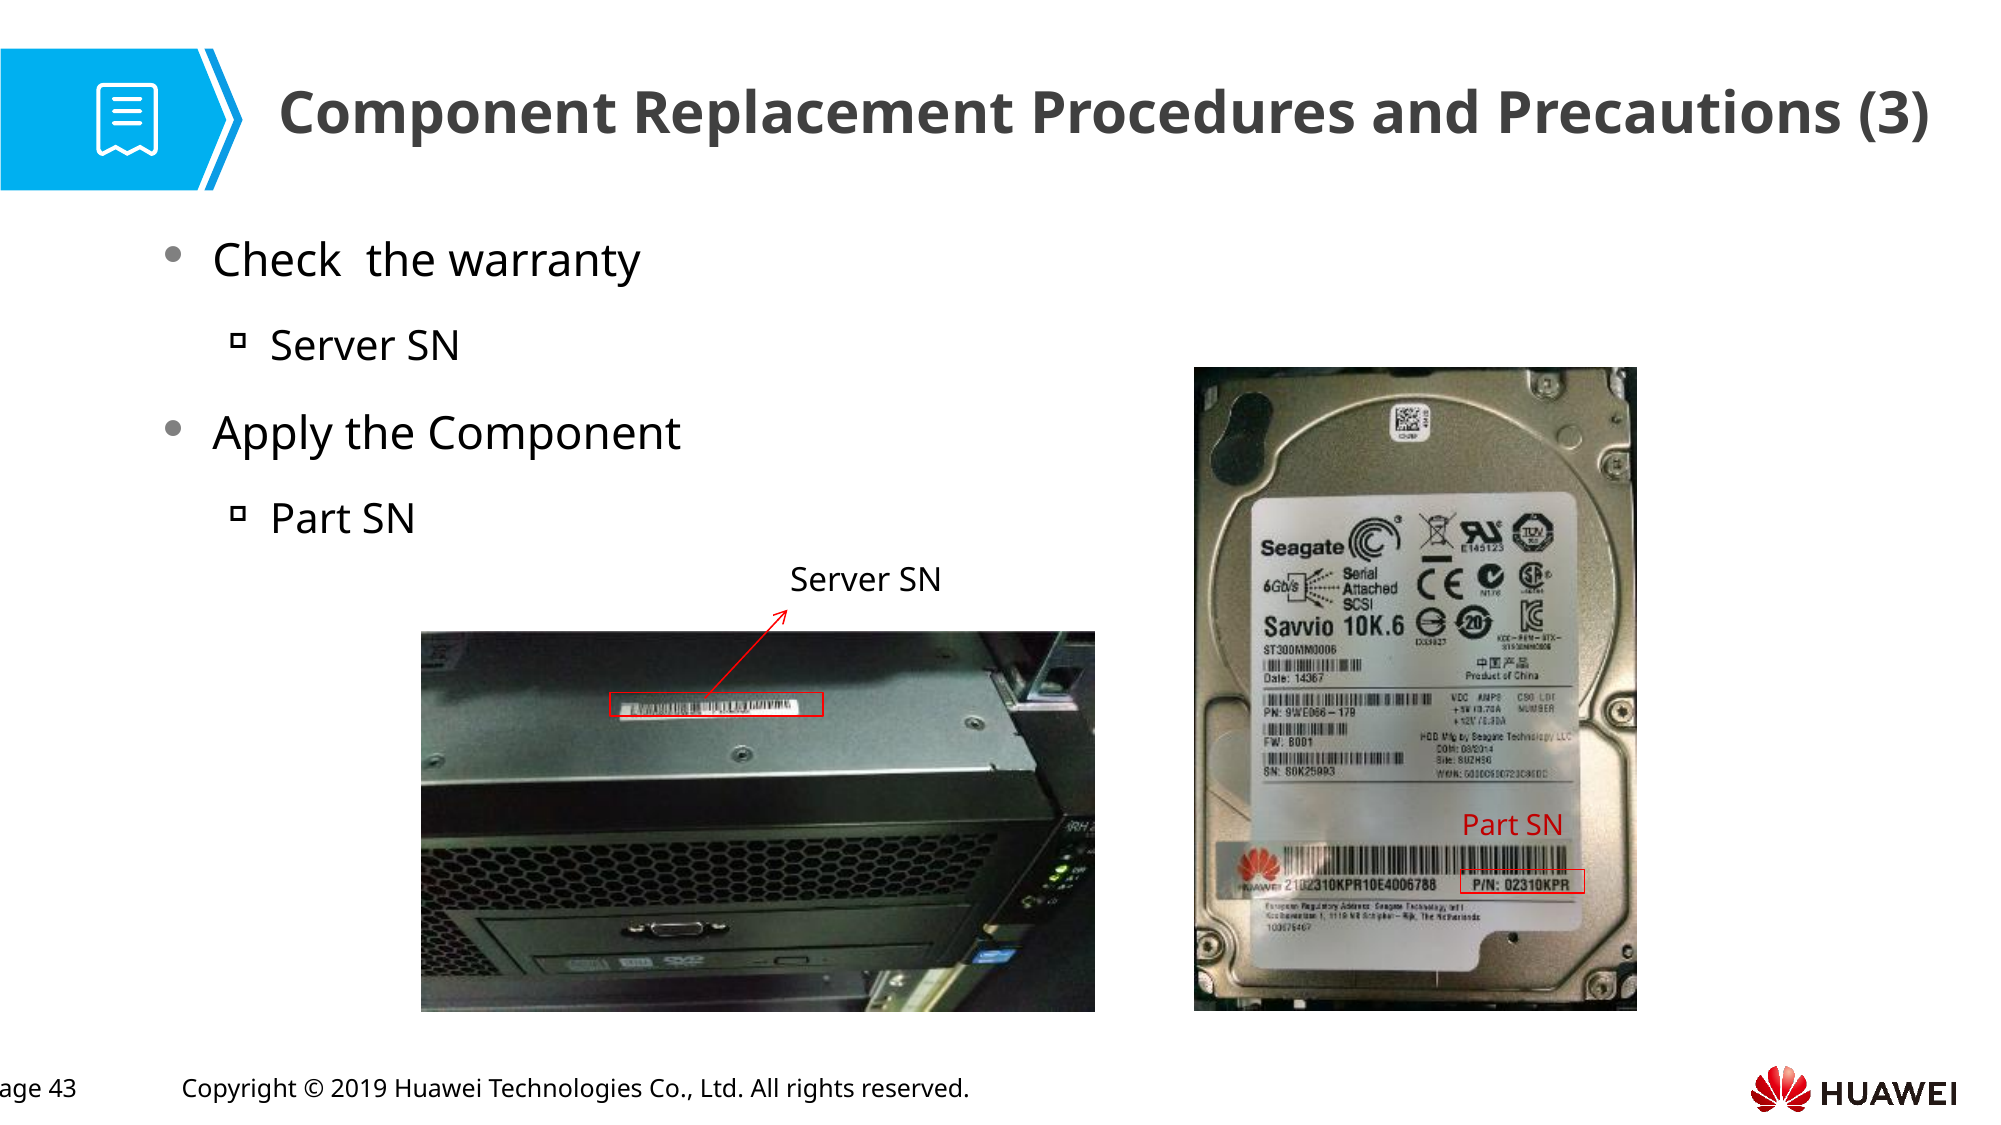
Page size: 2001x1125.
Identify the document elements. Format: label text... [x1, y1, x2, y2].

picture [1751, 1066, 1956, 1112]
list Component Replacement Procedures and Precautions (3) [261, 67, 2000, 226]
picture [1194, 367, 1637, 1011]
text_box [704, 609, 788, 699]
text_box Server SN [775, 550, 1030, 606]
picture [420, 631, 1095, 1012]
list Check the warranty Server SN Apply the Component Part SN [149, 202, 1883, 971]
